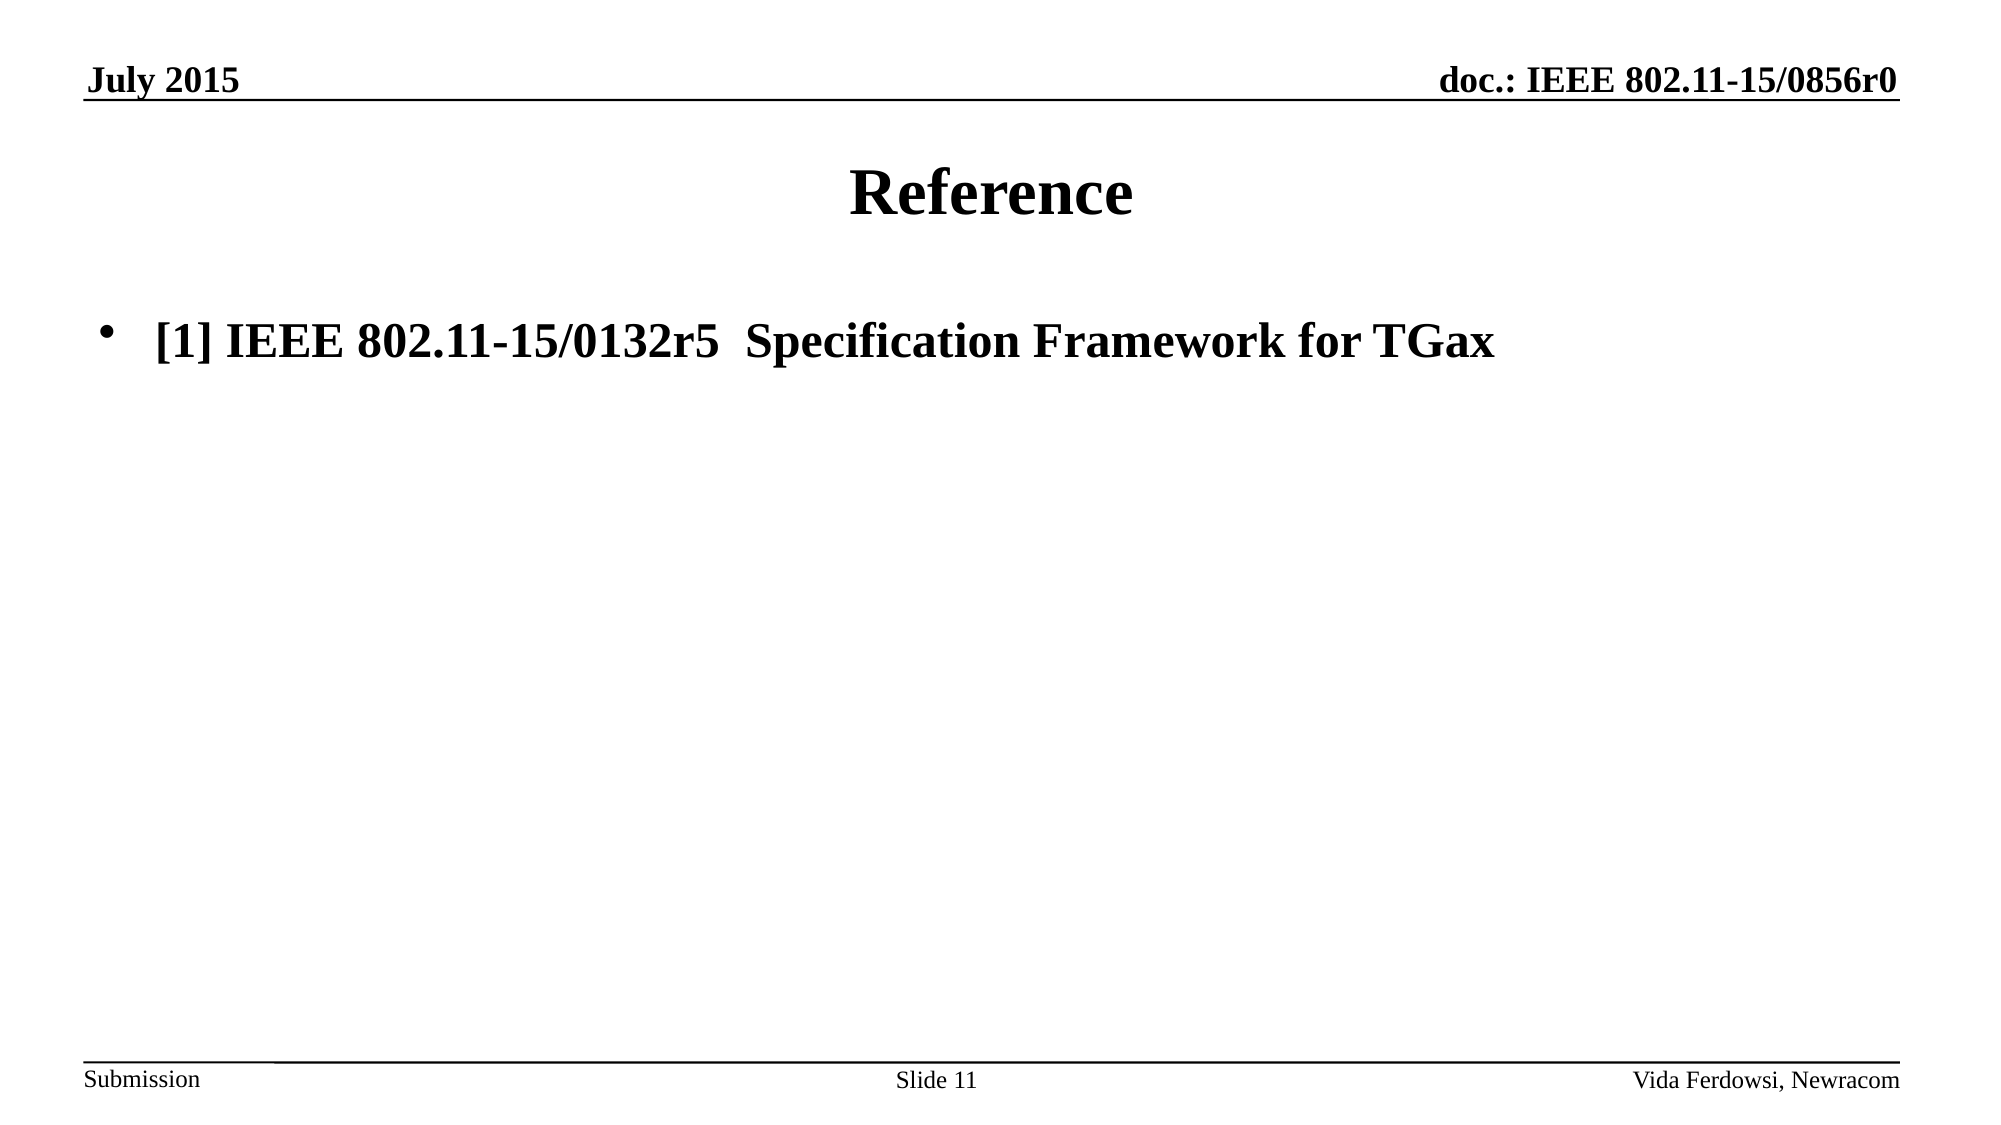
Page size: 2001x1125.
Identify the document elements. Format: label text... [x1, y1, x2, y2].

list [1] IEEE 802.11-15/0132r5 Specification Framework for TGax [83, 299, 1900, 1000]
title Reference [83, 112, 1900, 263]
